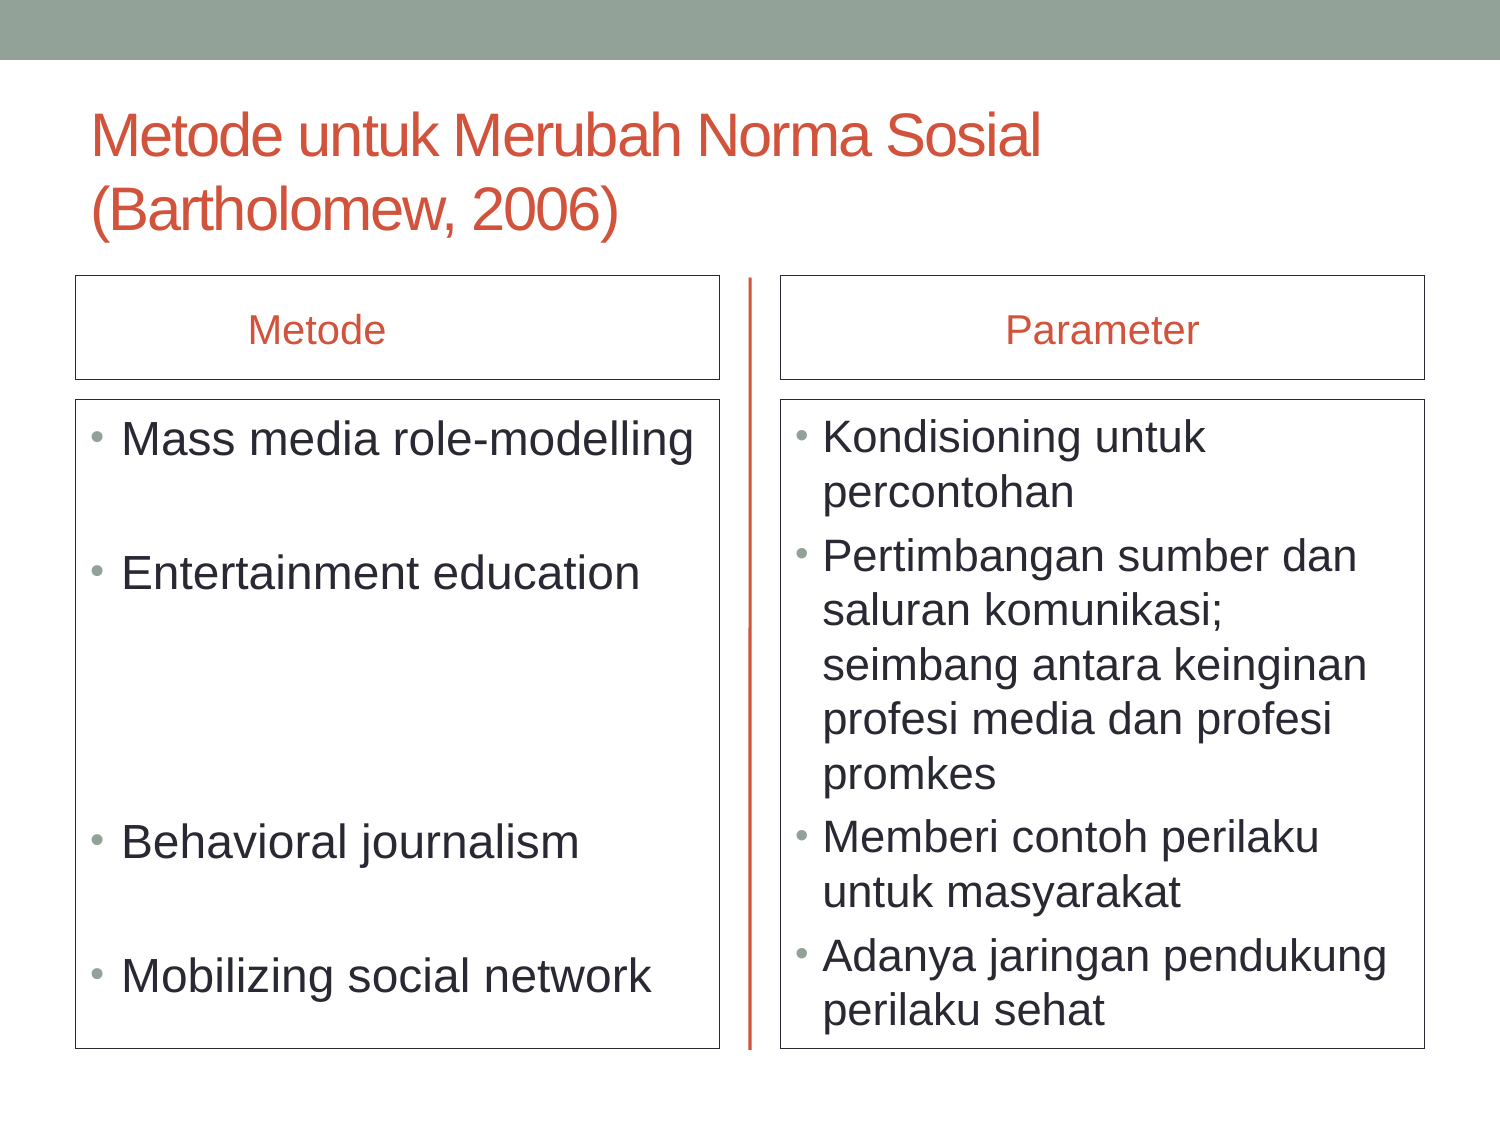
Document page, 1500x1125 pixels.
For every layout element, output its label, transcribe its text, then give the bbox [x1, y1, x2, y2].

list Kondisioning untuk percontohan Pertimbangan sumber dan saluran komunikasi; seimbang antara keinginan profesi media dan profesi promkes Memberi contoh perilaku untuk masyarakat Adanya jaringan pendukung perilaku sehat [780, 399, 1425, 1049]
list Parameter [780, 275, 1425, 380]
list Metode [75, 275, 720, 380]
title Metode untuk Merubah Norma Sosial (Bartholomew, 2006) [75, 87, 1425, 250]
list Mass media role-modelling Entertainment education Behavioral journalism Mobilizing social network [75, 399, 720, 1049]
